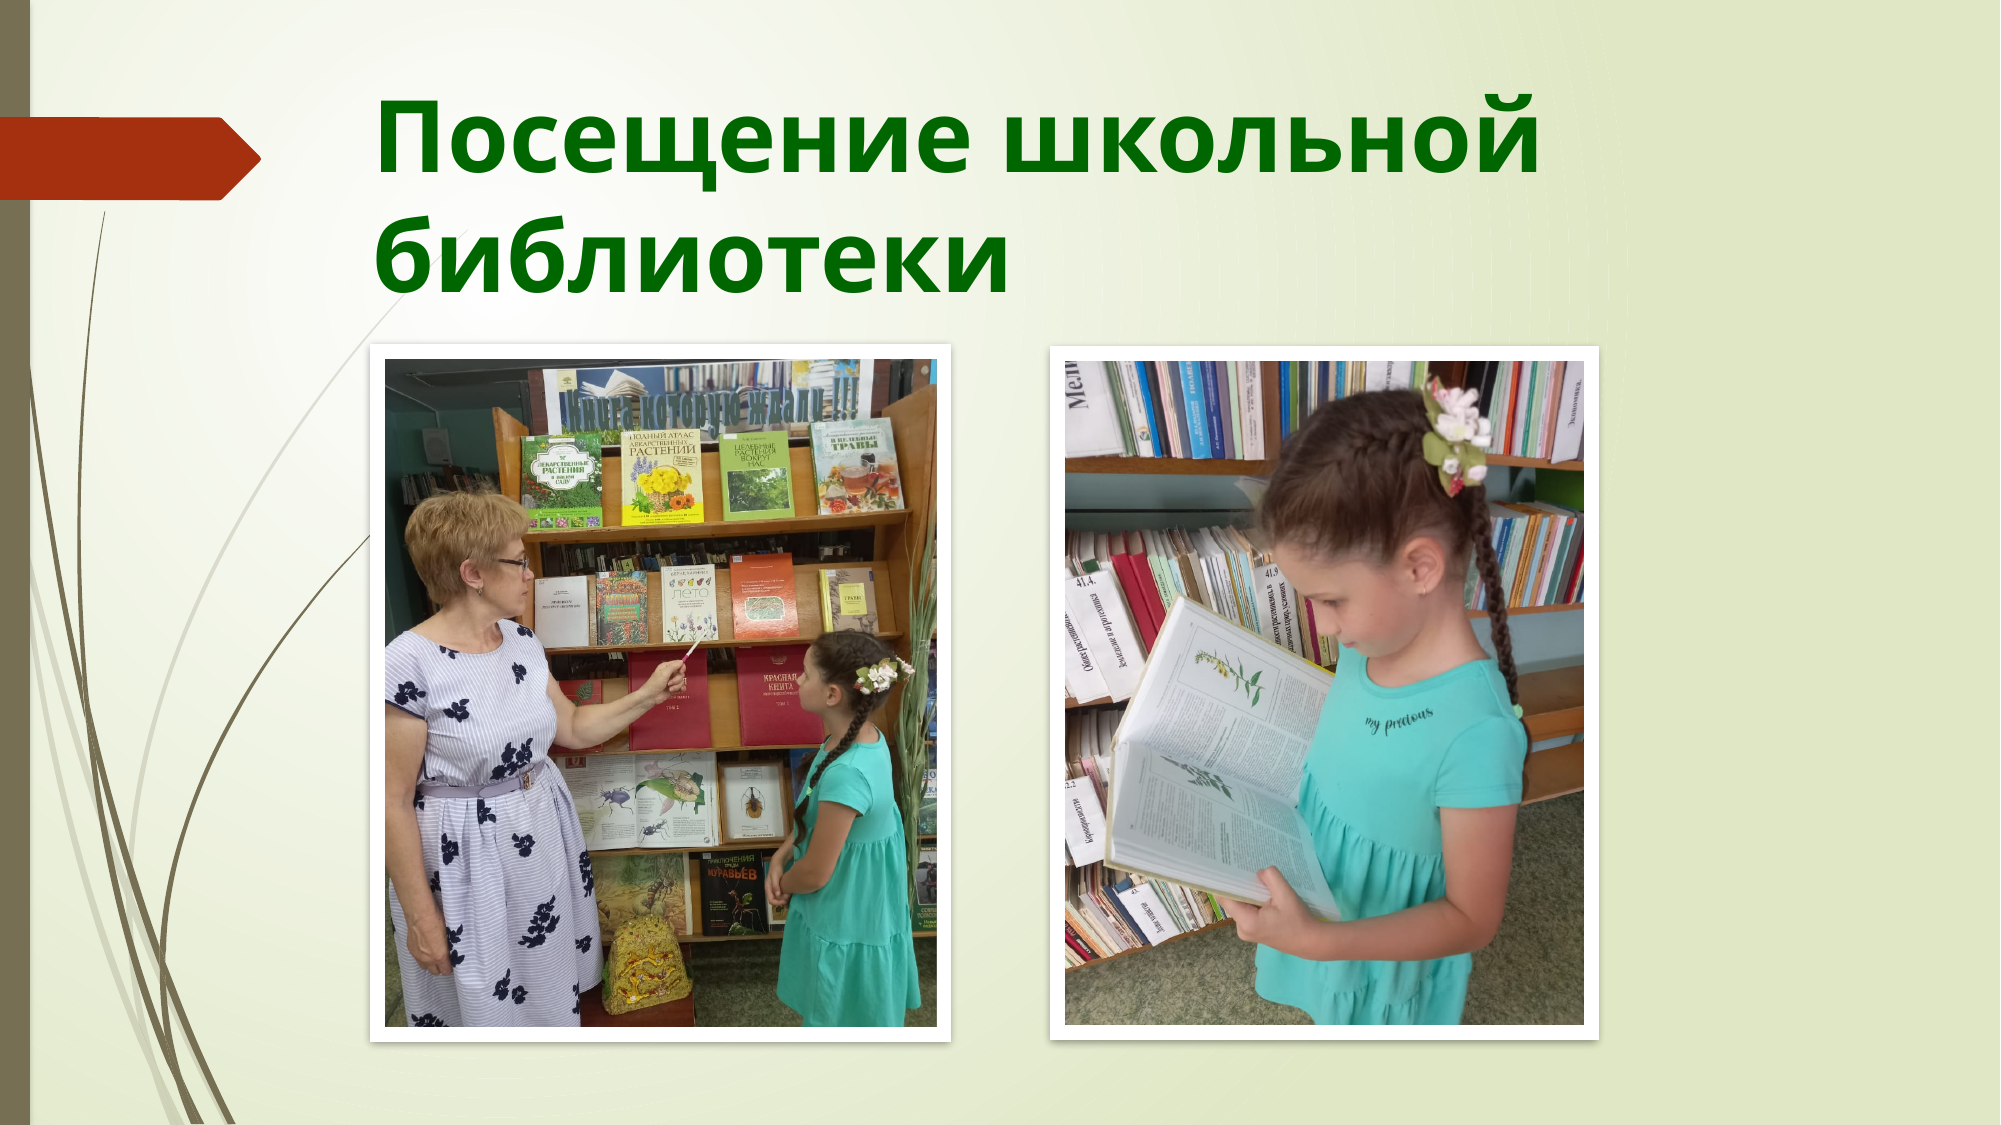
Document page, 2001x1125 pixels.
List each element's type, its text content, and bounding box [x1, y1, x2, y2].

picture [1064, 360, 1585, 1026]
text_box Посещение школьной библиотеки [357, 65, 1727, 361]
picture [384, 358, 937, 1028]
